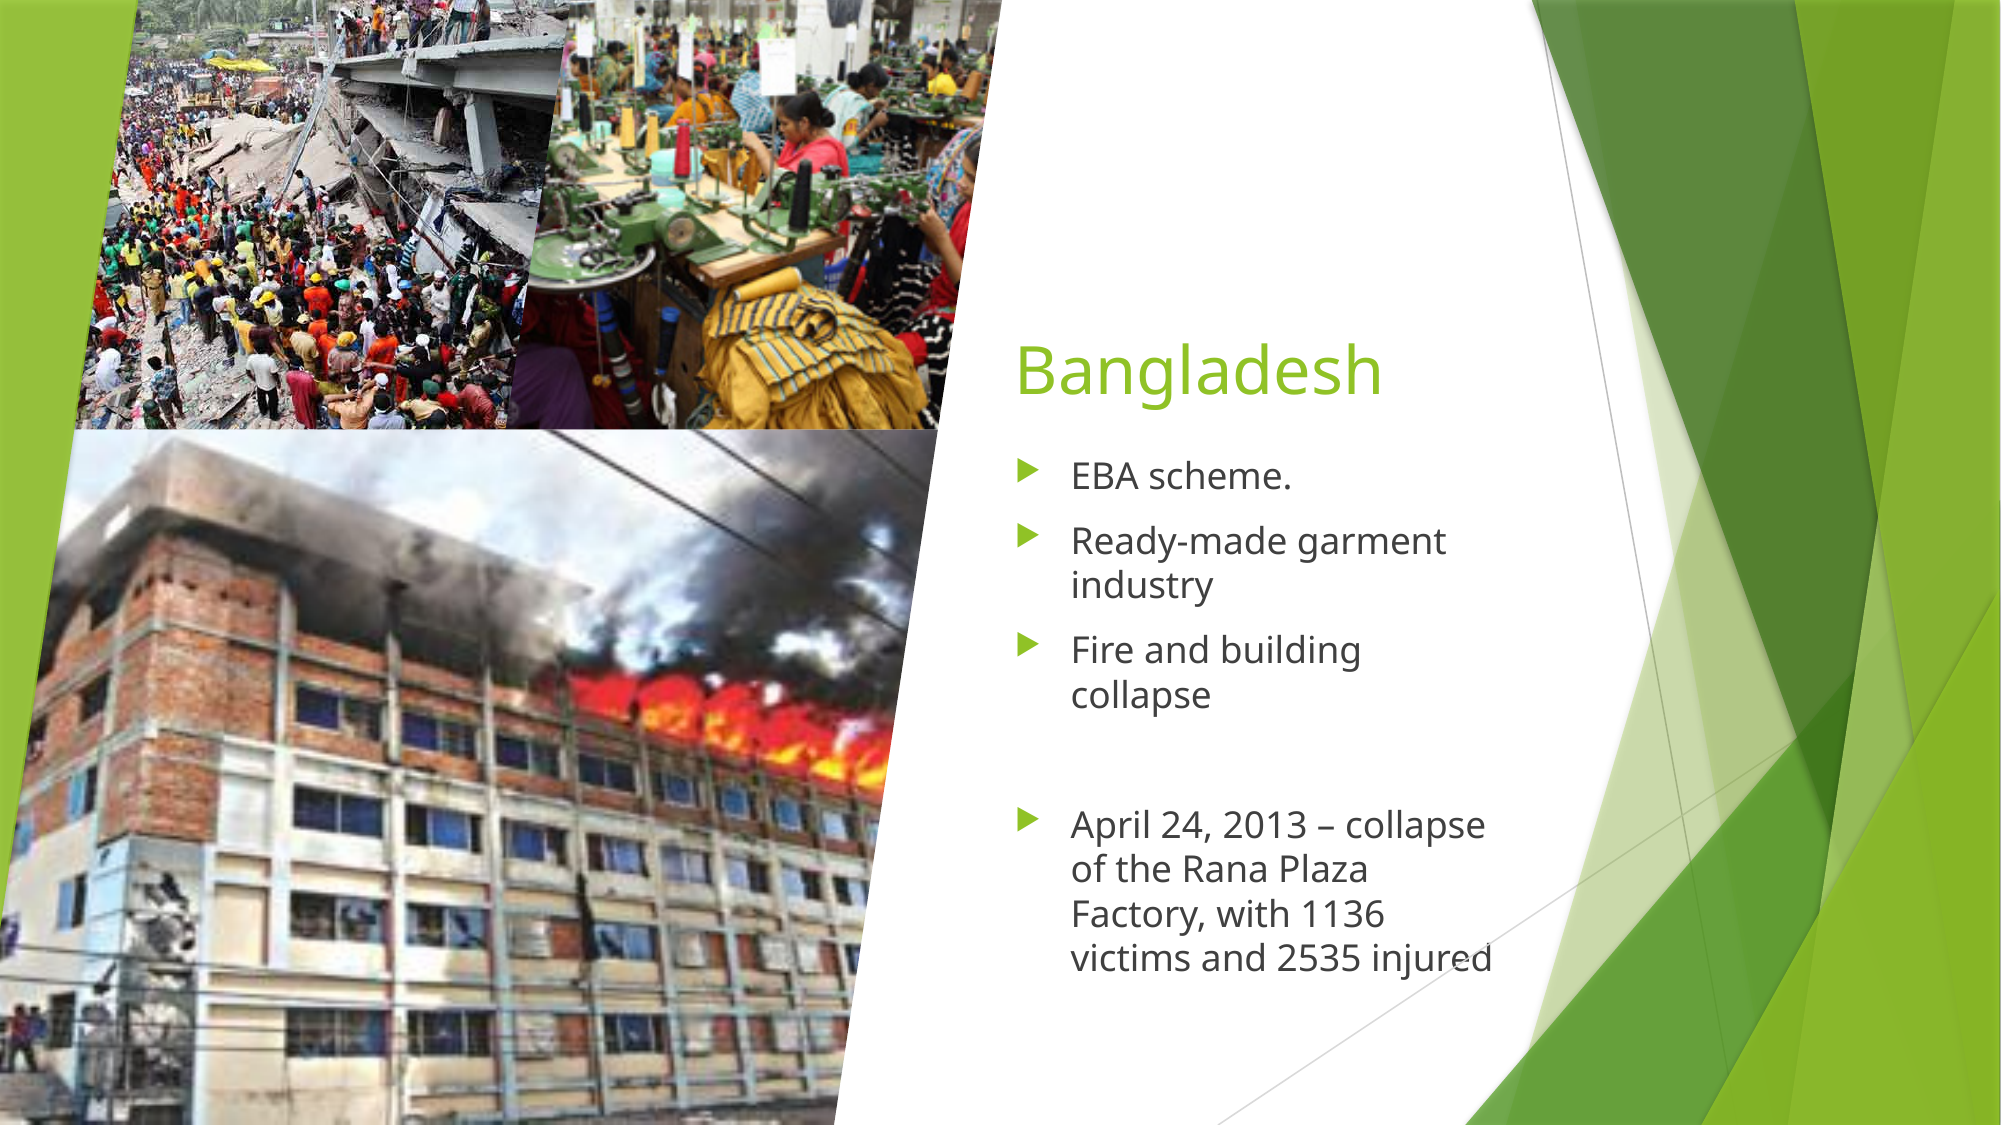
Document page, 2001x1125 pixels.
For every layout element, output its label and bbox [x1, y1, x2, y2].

text_box [0, 0, 2000, 1125]
